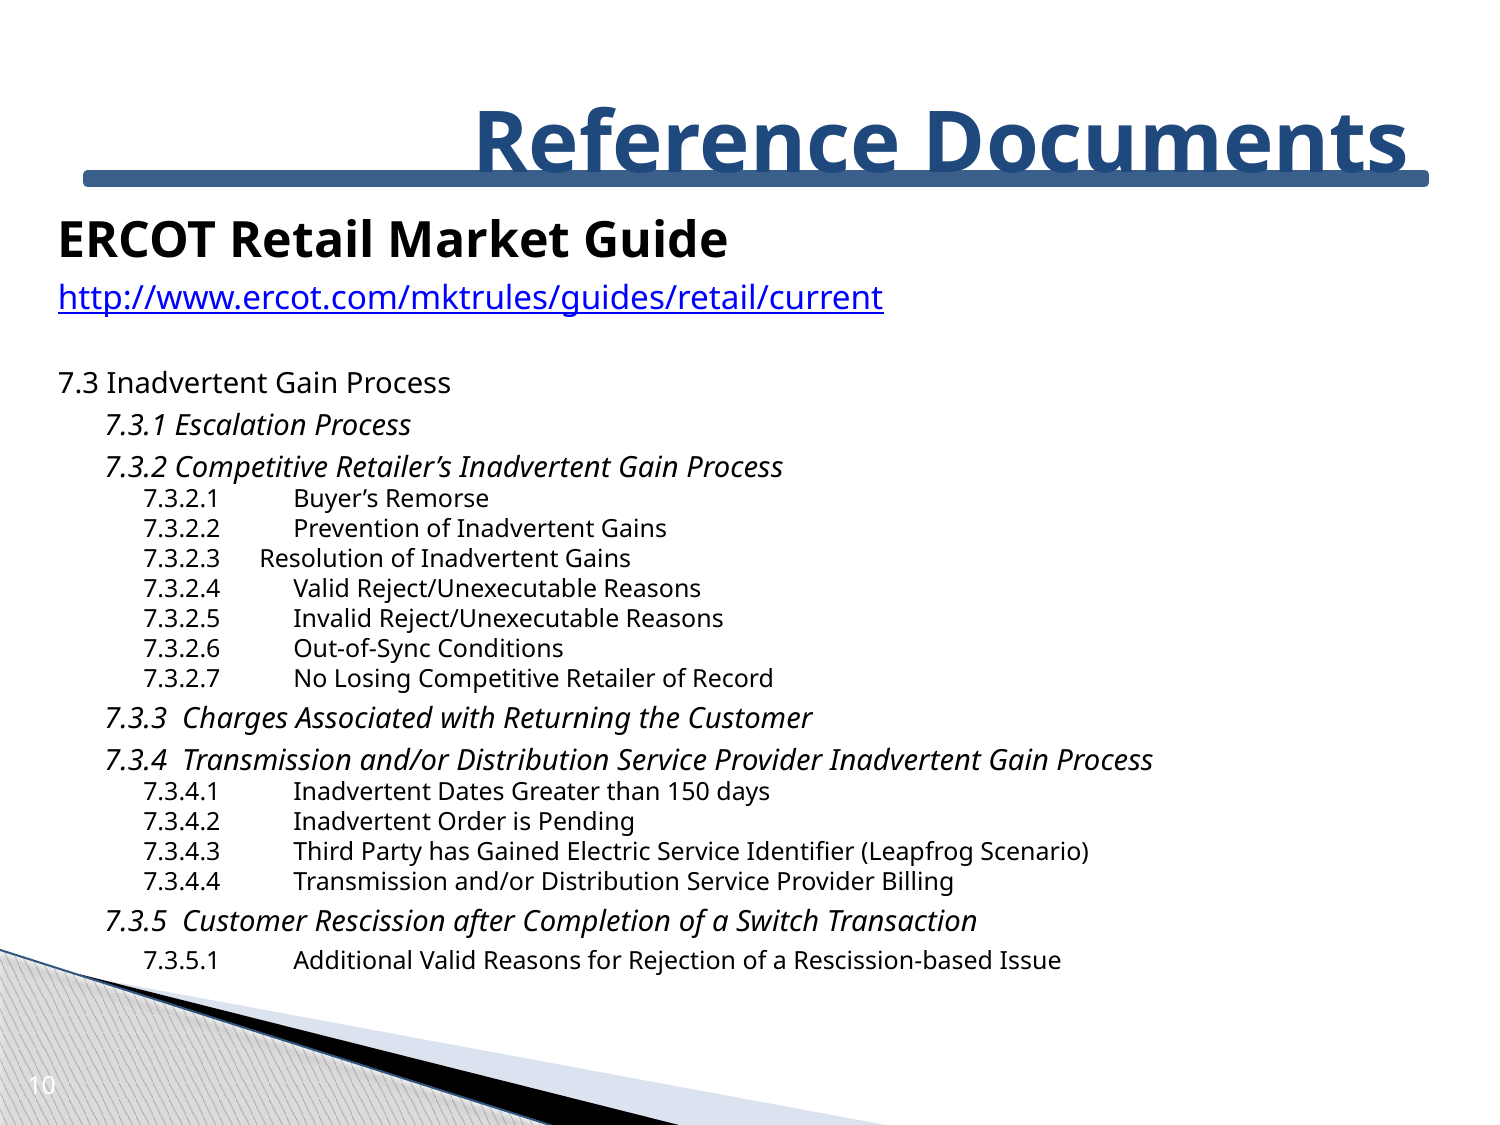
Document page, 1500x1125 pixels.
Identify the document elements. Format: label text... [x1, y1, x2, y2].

slide_number 10 [12, 1051, 150, 1112]
title Reference Documents [75, 45, 1425, 233]
list ERCOT Retail Market Guide http://www.ercot.com/mktrules/guides/retail/current 7.3 Inadvertent Gain Process 7.3.1 Escalation Process 7.3.2 Competitive Retailer’s Inadvertent Gain Process 7.3.2.1 Buyer’s Remorse 7.3.2.2 Prevention of Inadvertent Gains 7.3.2.3 Resolution of Inadvertent Gains 7.3.2.4 Valid Reject/Unexecutable Reasons 7.3.2.5 Invalid Reject/Unexecutable Reasons 7.3.2.6 Out-of-Sync Conditions 7.3.2.7 No Losing Competitive Retailer of Record 7.3.3 Charges Associated with Returning the Customer 7.3.4 Transmission and/or Distribution Service Provider Inadvertent Gain Process 7.3.4.1 Inadvertent Dates Greater than 150 days 7.3.4.2 Inadvertent Order is Pending 7.3.4.3 Third Party has Gained Electric Service Identifier (Leapfrog Scenario) 7.3.4.4 Transmission and/or Distribution Service Provider Billing 7.3.5 Customer Rescission after Completion of a Switch Transaction 7.3.5.1 Additional Valid Reasons for Rejection of a Rescission-based Issue [24, 200, 1475, 1025]
